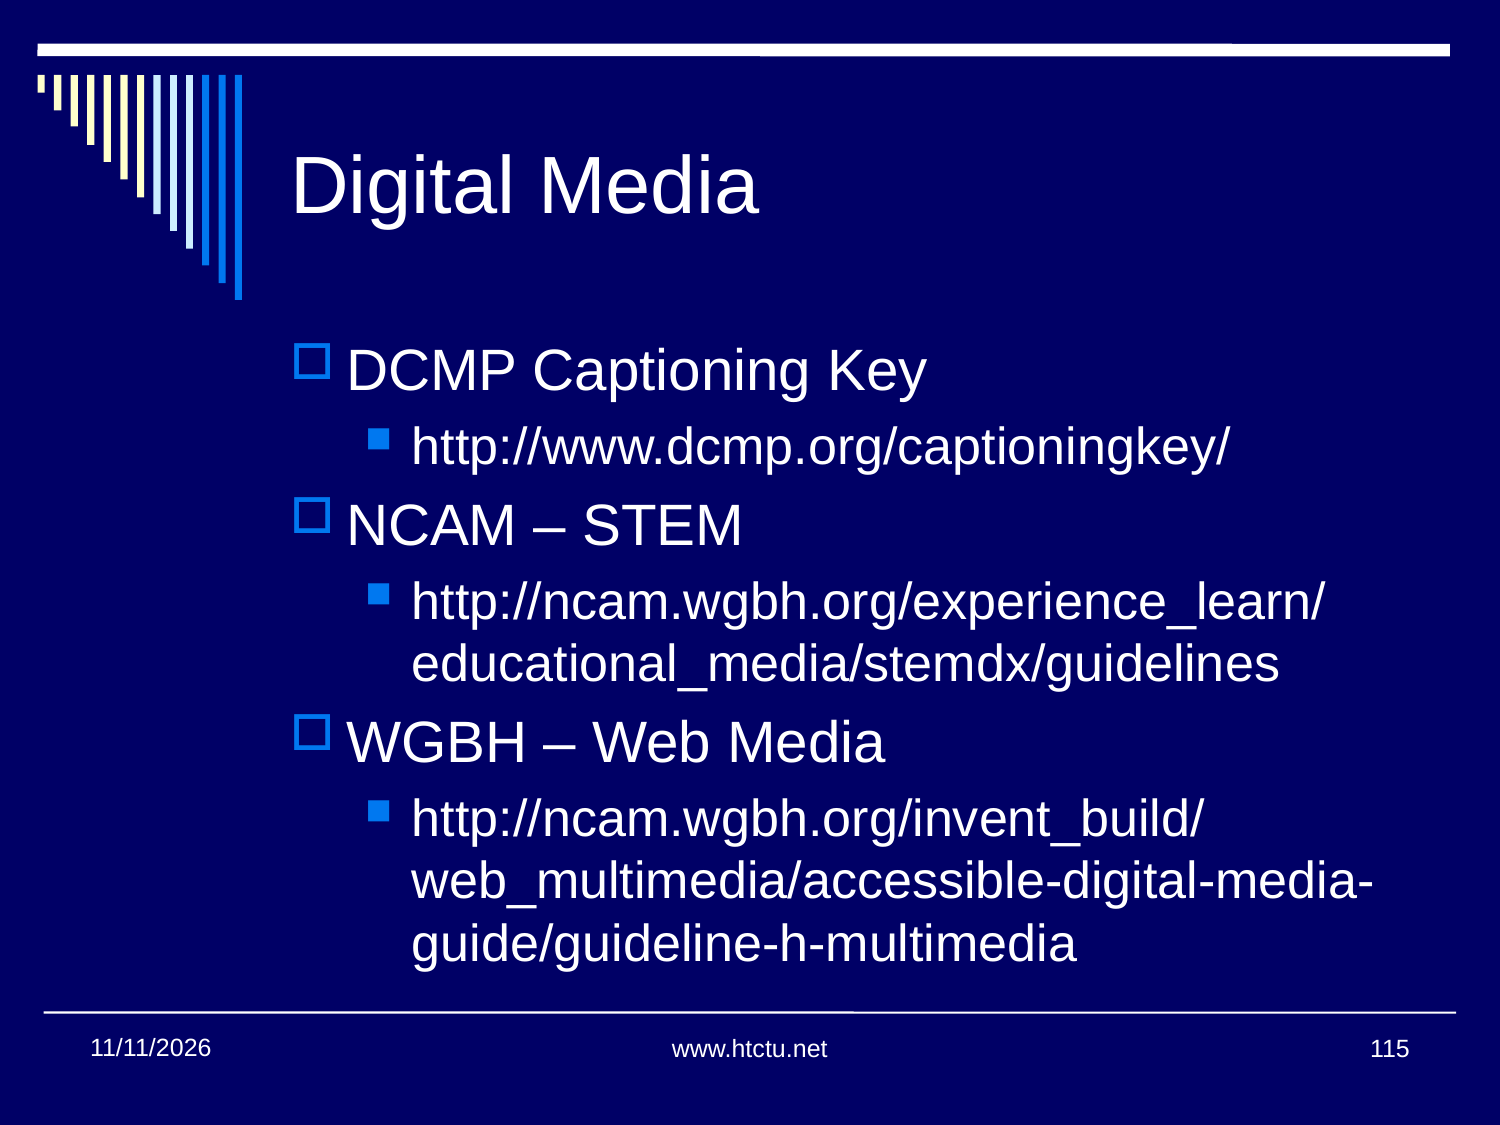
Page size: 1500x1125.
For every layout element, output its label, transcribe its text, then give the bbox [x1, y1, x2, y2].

title Digital Media [274, 74, 1426, 288]
slide_number 115 [1074, 1024, 1426, 1101]
footer www.htctu.net [512, 1024, 988, 1101]
list DCMP Captioning Key http://www.dcmp.org/captioningkey/ NCAM – STEM http://ncam.wgbh.org/experience_learn/educational_media/stemdx/guidelines WGBH – Web Media http://ncam.wgbh.org/invent_build/web_multimedia/accessible-digital-media-guide/guideline-h-multimedia [274, 324, 1426, 1001]
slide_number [74, 1024, 426, 1103]
